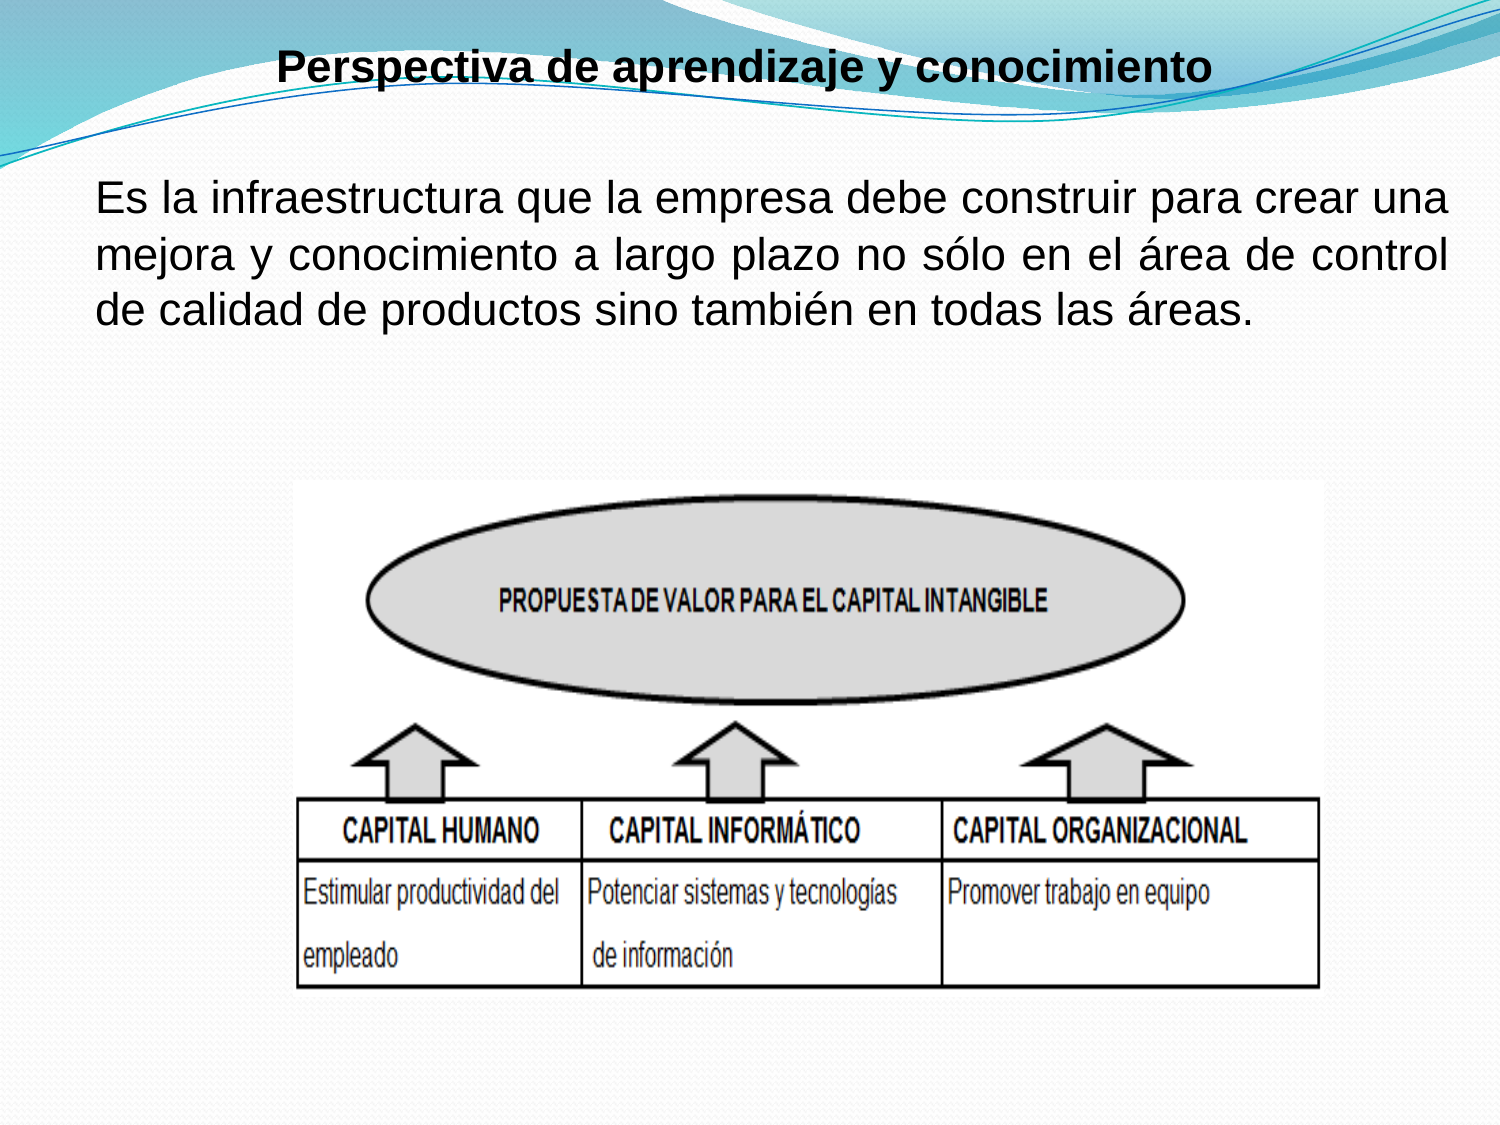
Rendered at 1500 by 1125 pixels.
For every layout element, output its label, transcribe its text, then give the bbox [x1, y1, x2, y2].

title Perspectiva de aprendizaje y conocimiento [70, 0, 1421, 93]
list Es la infraestructura que la empresa debe construir para crear una mejora y conocimiento a largo plazo no sólo en el área de control de calidad de productos sino también en todas las áreas. [34, 152, 1466, 1038]
picture [292, 480, 1325, 997]
